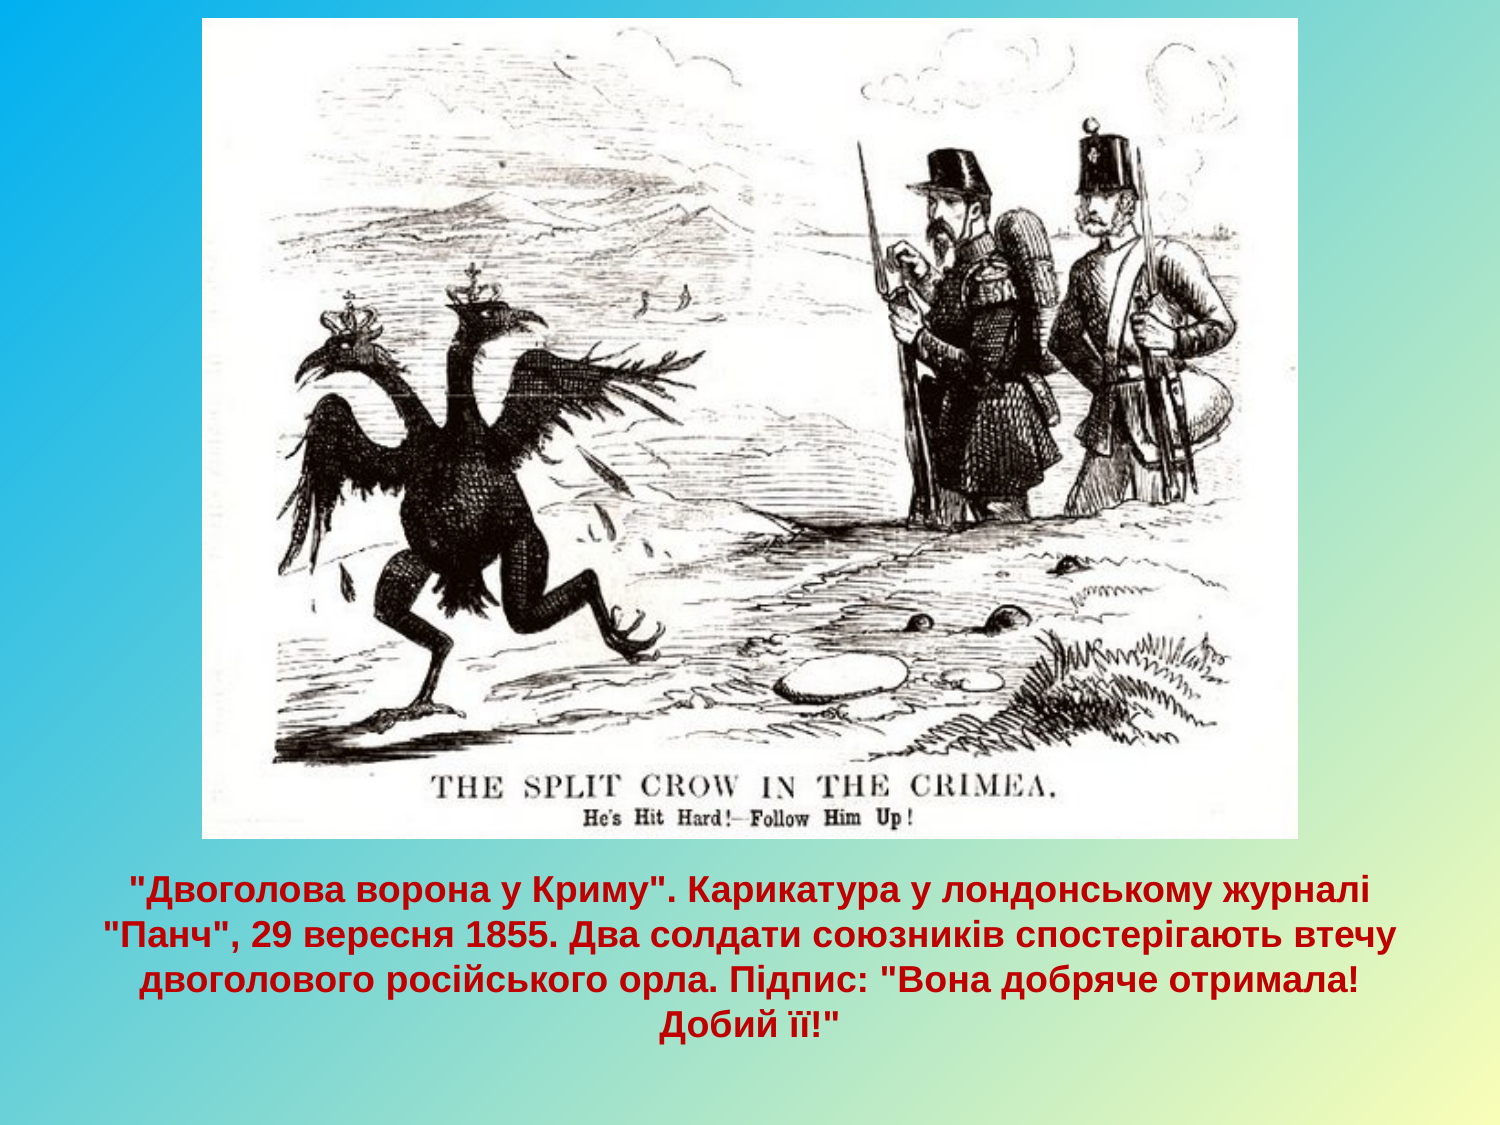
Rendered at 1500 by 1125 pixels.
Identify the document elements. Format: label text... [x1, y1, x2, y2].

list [202, 18, 1298, 839]
text_box "Двоголова ворона у Криму". Карикатура у лондонському журналі "Панч", 29 вересня 1855. Два солдати союзників спостерігають втечу двоголового російського орла. Підпис: "Вона добряче отримала! Добий її!" [81, 858, 1419, 1053]
